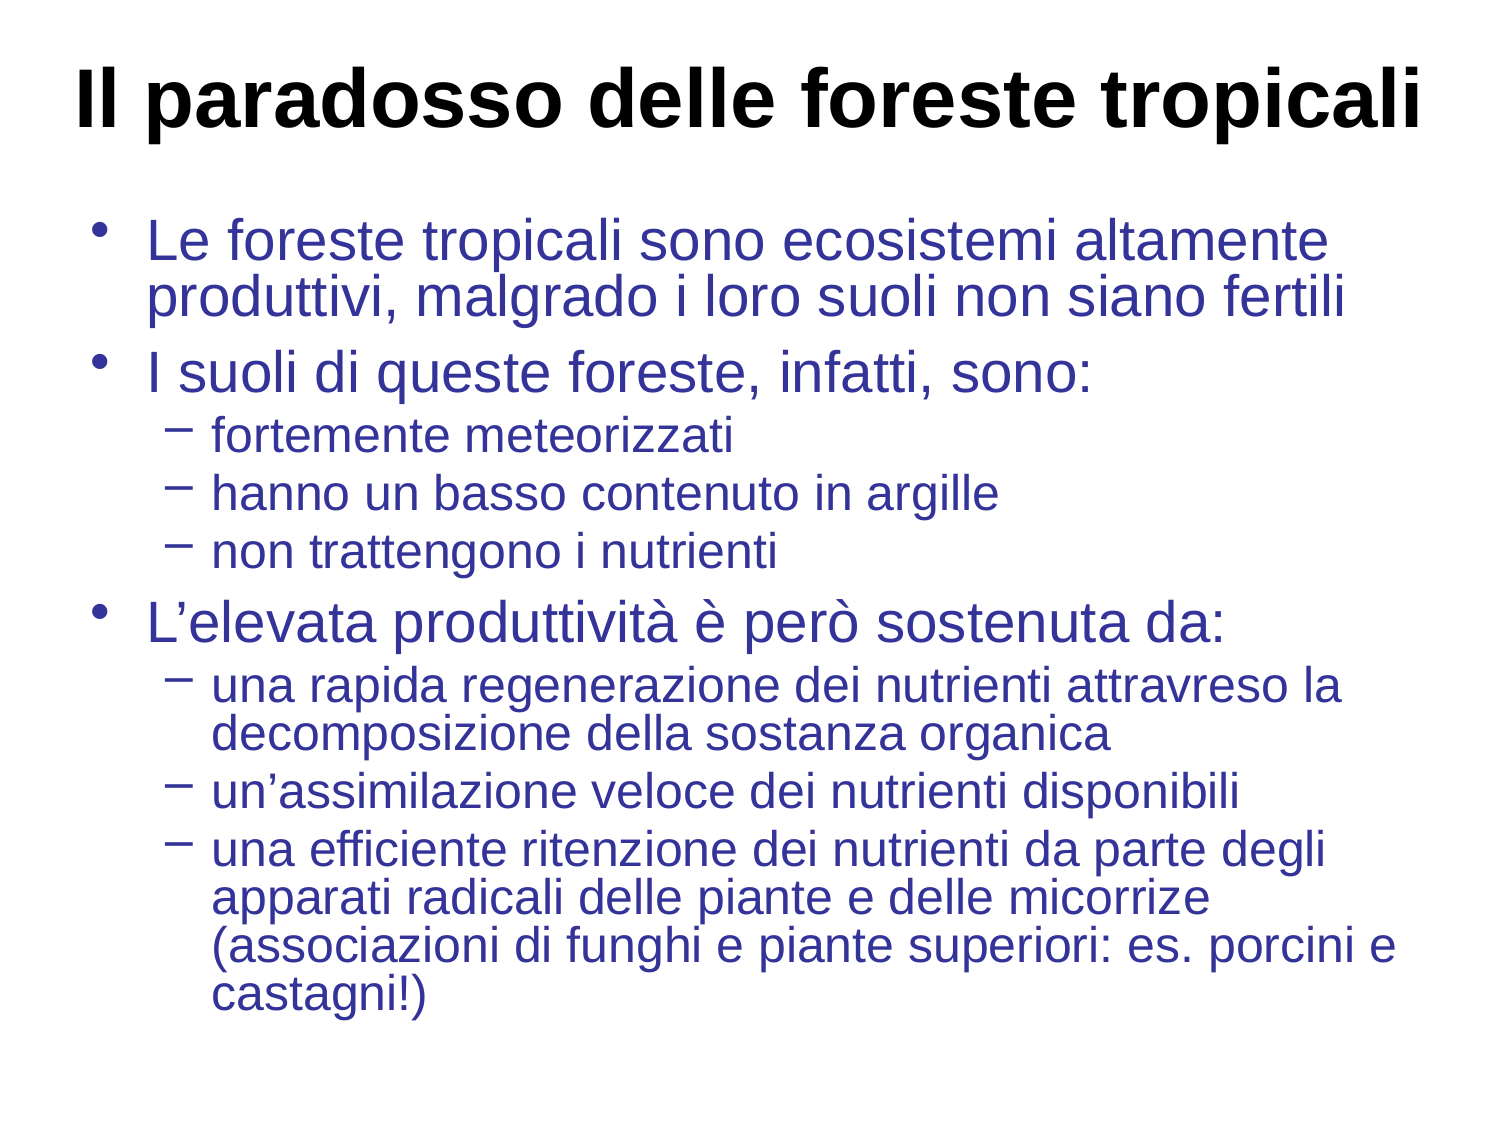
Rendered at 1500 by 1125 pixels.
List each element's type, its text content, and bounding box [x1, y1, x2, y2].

title Il paradosso delle foreste tropicali [35, 0, 1465, 188]
list Le foreste tropicali sono ecosistemi altamente produttivi, malgrado i loro suoli non siano fertili I suoli di queste foreste, infatti, sono: fortemente meteorizzati hanno un basso contenuto in argille non trattengono i nutrienti L’elevata produttività è però sostenuta da: una rapida regenerazione dei nutrienti attravreso la decomposizione della sostanza organica un’assimilazione veloce dei nutrienti disponibili una efficiente ritenzione dei nutrienti da parte degli apparati radicali delle piante e delle micorrize (associazioni di funghi e piante superiori: es. porcini e castagni!) [75, 208, 1425, 1106]
